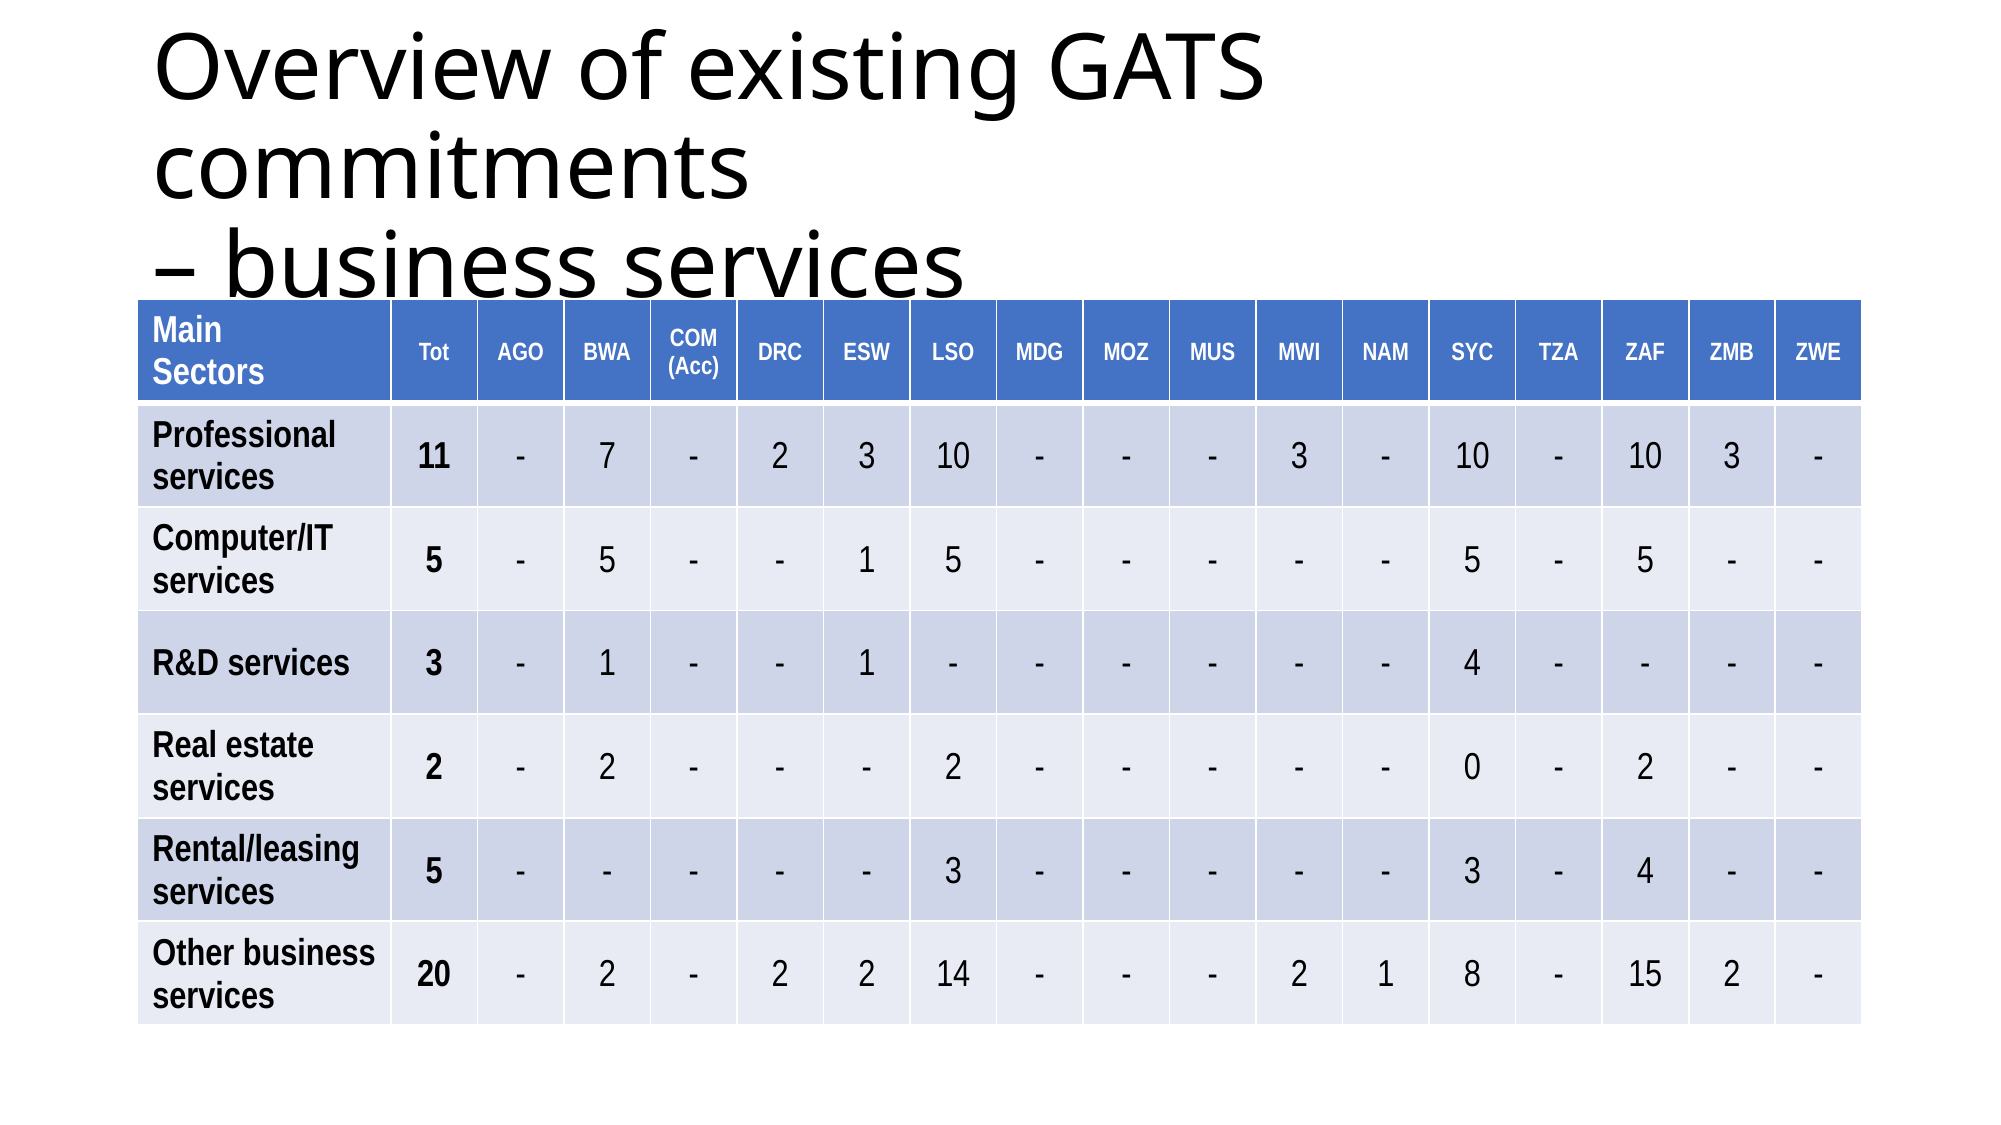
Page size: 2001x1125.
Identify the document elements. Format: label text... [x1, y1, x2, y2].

table_cell - [651, 922, 736, 1024]
table_cell - [1343, 611, 1428, 713]
table_cell - [651, 508, 736, 610]
table_cell - [1343, 819, 1428, 920]
table_cell 11 [392, 406, 477, 506]
table_cell 5 [1603, 508, 1688, 610]
table_cell 2 [565, 715, 650, 817]
table_cell - [997, 406, 1082, 506]
table_cell - [1343, 508, 1428, 610]
table_header ZWE [1776, 300, 1861, 400]
table_cell - [1257, 715, 1342, 817]
table_cell - [1776, 715, 1861, 817]
table_cell - [1690, 508, 1774, 610]
table_cell Professional services [138, 406, 390, 506]
table_cell 15 [1603, 922, 1688, 1024]
table_cell - [1170, 922, 1255, 1024]
table_cell 14 [911, 922, 996, 1024]
table_cell 3 [392, 611, 477, 713]
title Overview of existing GATS commitments – business services [137, 59, 1863, 278]
table_cell - [738, 715, 823, 817]
table_cell - [997, 611, 1082, 713]
table_cell - [1776, 406, 1861, 506]
table_cell - [478, 611, 563, 713]
table_cell 1 [1343, 922, 1428, 1024]
table_cell - [1170, 406, 1255, 506]
table_header MOZ [1084, 300, 1169, 400]
table_cell Real estate services [138, 715, 390, 817]
table_header SYC [1430, 300, 1515, 400]
table_cell 8 [1430, 922, 1515, 1024]
table_cell - [1516, 406, 1601, 506]
table_cell - [478, 819, 563, 920]
table_cell R&D services [138, 611, 390, 713]
table_cell - [1343, 406, 1428, 506]
table_header MDG [997, 300, 1082, 400]
table_cell - [1170, 819, 1255, 920]
table_cell Rental/leasing services [138, 819, 390, 920]
table_cell 3 [1430, 819, 1515, 920]
table_cell 2 [1257, 922, 1342, 1024]
table_cell - [824, 715, 909, 817]
table_header MUS [1170, 300, 1255, 400]
table_cell - [1170, 715, 1255, 817]
table_cell 5 [1430, 508, 1515, 610]
table_cell - [1776, 922, 1861, 1024]
table_header BWA [565, 300, 650, 400]
table_header Tot [392, 300, 477, 400]
table_cell - [478, 508, 563, 610]
table_cell 7 [565, 406, 650, 506]
table_cell - [651, 819, 736, 920]
table_cell - [824, 819, 909, 920]
table_cell - [1170, 611, 1255, 713]
table_header TZA [1516, 300, 1601, 400]
table_cell - [1516, 508, 1601, 610]
table_header ZMB [1690, 300, 1774, 400]
table_header Main Sectors [138, 300, 390, 400]
table_cell - [911, 611, 996, 713]
table_cell - [478, 715, 563, 817]
table_cell - [651, 715, 736, 817]
table_cell Computer/IT services [138, 508, 390, 610]
table_cell - [478, 406, 563, 506]
table_cell - [1690, 819, 1774, 920]
table_cell - [1084, 819, 1169, 920]
table_cell 3 [1690, 406, 1774, 506]
table_cell - [1603, 611, 1688, 713]
table_cell 2 [1603, 715, 1688, 817]
table_cell - [997, 715, 1082, 817]
table_header COM (Acc) [651, 300, 736, 400]
table_cell - [1516, 715, 1601, 817]
table_cell - [1084, 715, 1169, 817]
table_header ZAF [1603, 300, 1688, 400]
table_cell - [1084, 406, 1169, 506]
table_cell - [1084, 922, 1169, 1024]
table_cell - [997, 508, 1082, 610]
table_cell 10 [911, 406, 996, 506]
table_cell 20 [392, 922, 477, 1024]
table_cell - [997, 922, 1082, 1024]
table_cell - [478, 922, 563, 1024]
table_cell Other business services [138, 922, 390, 1024]
table_cell 2 [392, 715, 477, 817]
table_cell 4 [1603, 819, 1688, 920]
table_cell 0 [1430, 715, 1515, 817]
table_header ESW [824, 300, 909, 400]
table_header MWI [1257, 300, 1342, 400]
table_cell - [1776, 508, 1861, 610]
table_cell 5 [911, 508, 996, 610]
table_header LSO [911, 300, 996, 400]
table_cell - [1516, 611, 1601, 713]
table_cell 10 [1430, 406, 1515, 506]
table_cell 5 [565, 508, 650, 610]
table_cell 2 [1690, 922, 1774, 1024]
table_cell 1 [824, 611, 909, 713]
table_cell 2 [911, 715, 996, 817]
table_cell 5 [392, 508, 477, 610]
table_cell - [1257, 819, 1342, 920]
table_header DRC [738, 300, 823, 400]
table_cell - [565, 819, 650, 920]
table_cell 1 [824, 508, 909, 610]
table_cell - [1690, 611, 1774, 713]
table_cell - [1516, 922, 1601, 1024]
table_cell 10 [1603, 406, 1688, 506]
table_cell 3 [824, 406, 909, 506]
table_cell - [1257, 611, 1342, 713]
table_cell 2 [738, 406, 823, 506]
table_cell - [1690, 715, 1774, 817]
table_cell 1 [565, 611, 650, 713]
table_cell - [1170, 508, 1255, 610]
table_cell - [738, 819, 823, 920]
table_cell 4 [1430, 611, 1515, 713]
table_cell - [1084, 508, 1169, 610]
table_cell - [651, 611, 736, 713]
table_cell - [1084, 611, 1169, 713]
table_cell 3 [1257, 406, 1342, 506]
table_cell 2 [824, 922, 909, 1024]
table_cell 2 [565, 922, 650, 1024]
table_cell - [1257, 508, 1342, 610]
table_cell 5 [392, 819, 477, 920]
table_cell 2 [738, 922, 823, 1024]
table_cell - [1516, 819, 1601, 920]
table_cell - [651, 406, 736, 506]
table_header AGO [478, 300, 563, 400]
table_cell - [1776, 819, 1861, 920]
table_header NAM [1343, 300, 1428, 400]
table_cell - [1343, 715, 1428, 817]
table_cell - [997, 819, 1082, 920]
table_cell - [738, 508, 823, 610]
table_cell - [738, 611, 823, 713]
table_cell - [1776, 611, 1861, 713]
table_cell 3 [911, 819, 996, 920]
